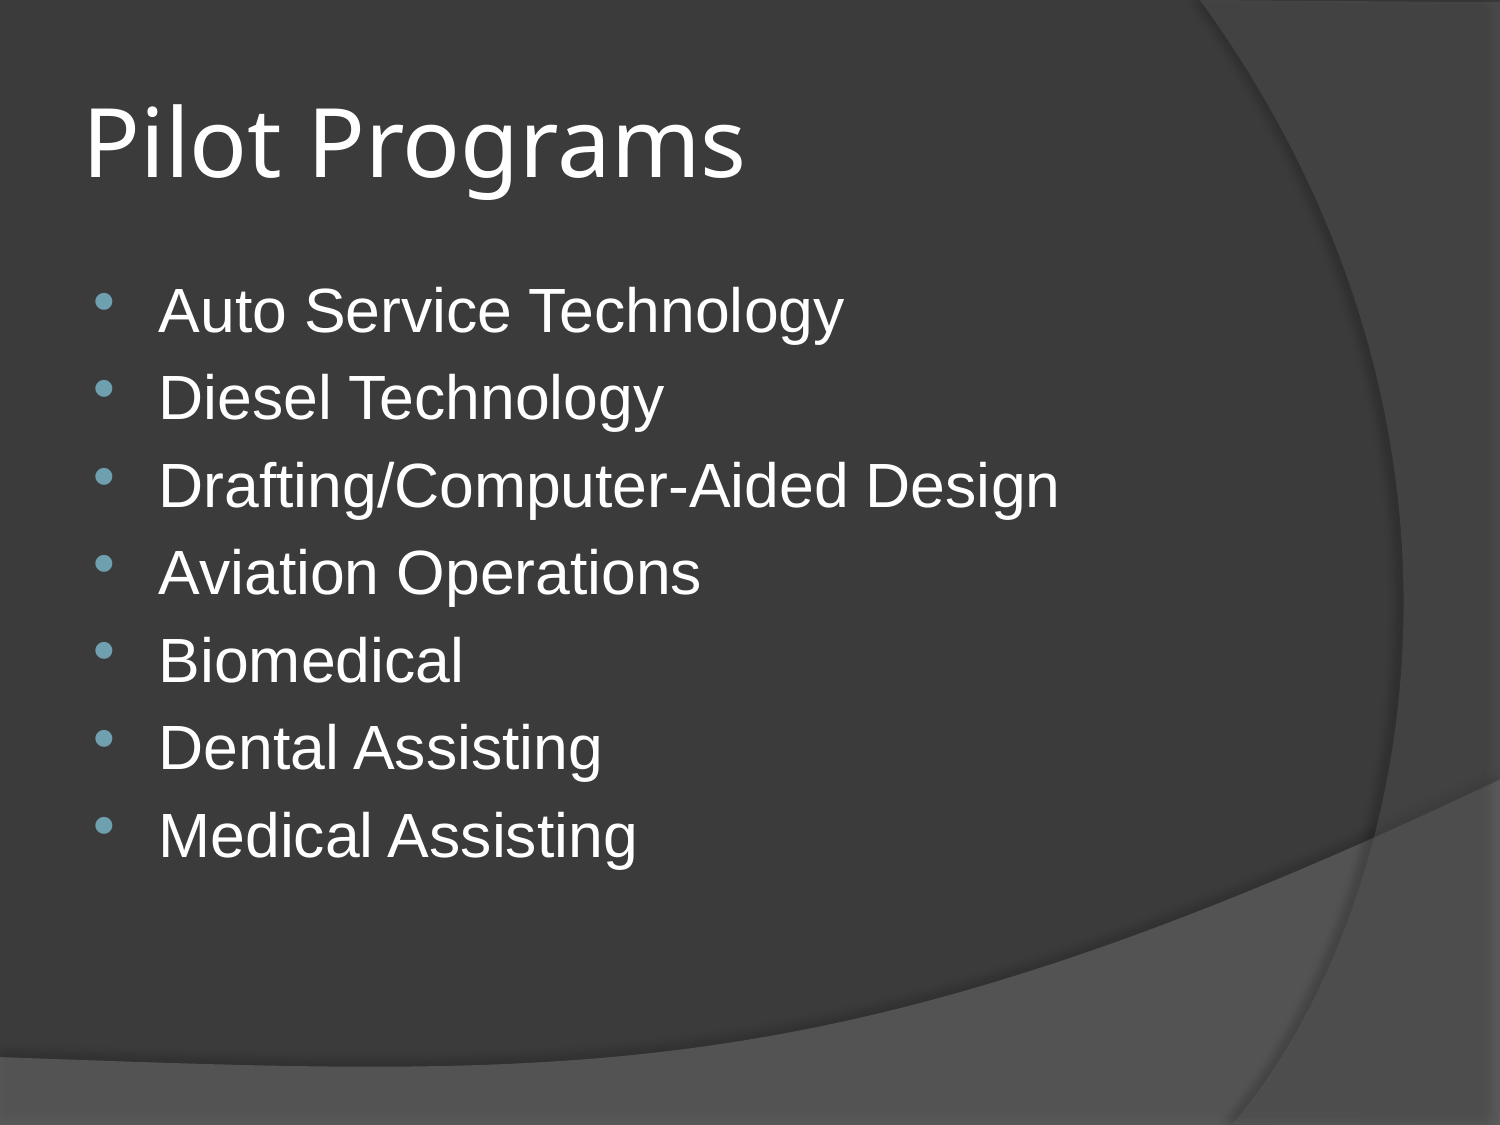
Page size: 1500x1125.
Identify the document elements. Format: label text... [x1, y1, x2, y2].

title Pilot Programs [75, 45, 1300, 233]
list Auto Service Technology Diesel Technology Drafting/Computer-Aided Design Aviation Operations Biomedical Dental Assisting Medical Assisting [75, 262, 1300, 1005]
